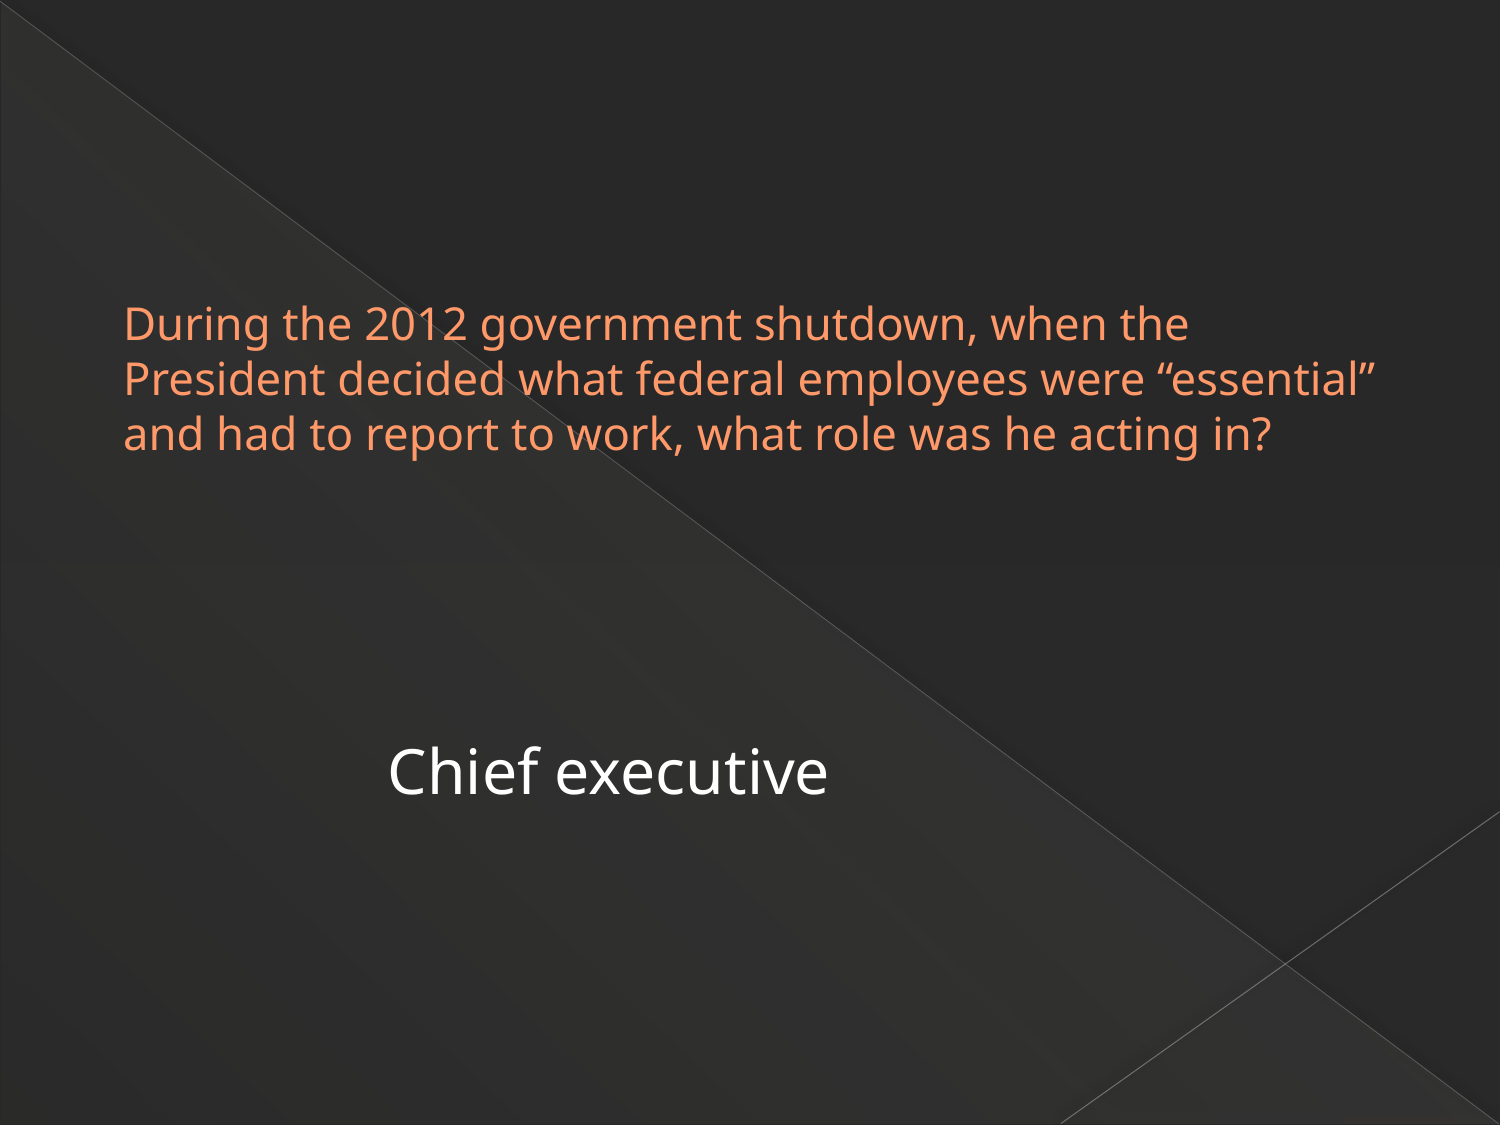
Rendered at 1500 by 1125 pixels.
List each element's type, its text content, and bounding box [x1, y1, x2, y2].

list Chief executive [362, 725, 1188, 822]
title During the 2012 government shutdown, when the President decided what federal employees were “essential” and had to report to work, what role was he acting in? [62, 262, 1413, 492]
